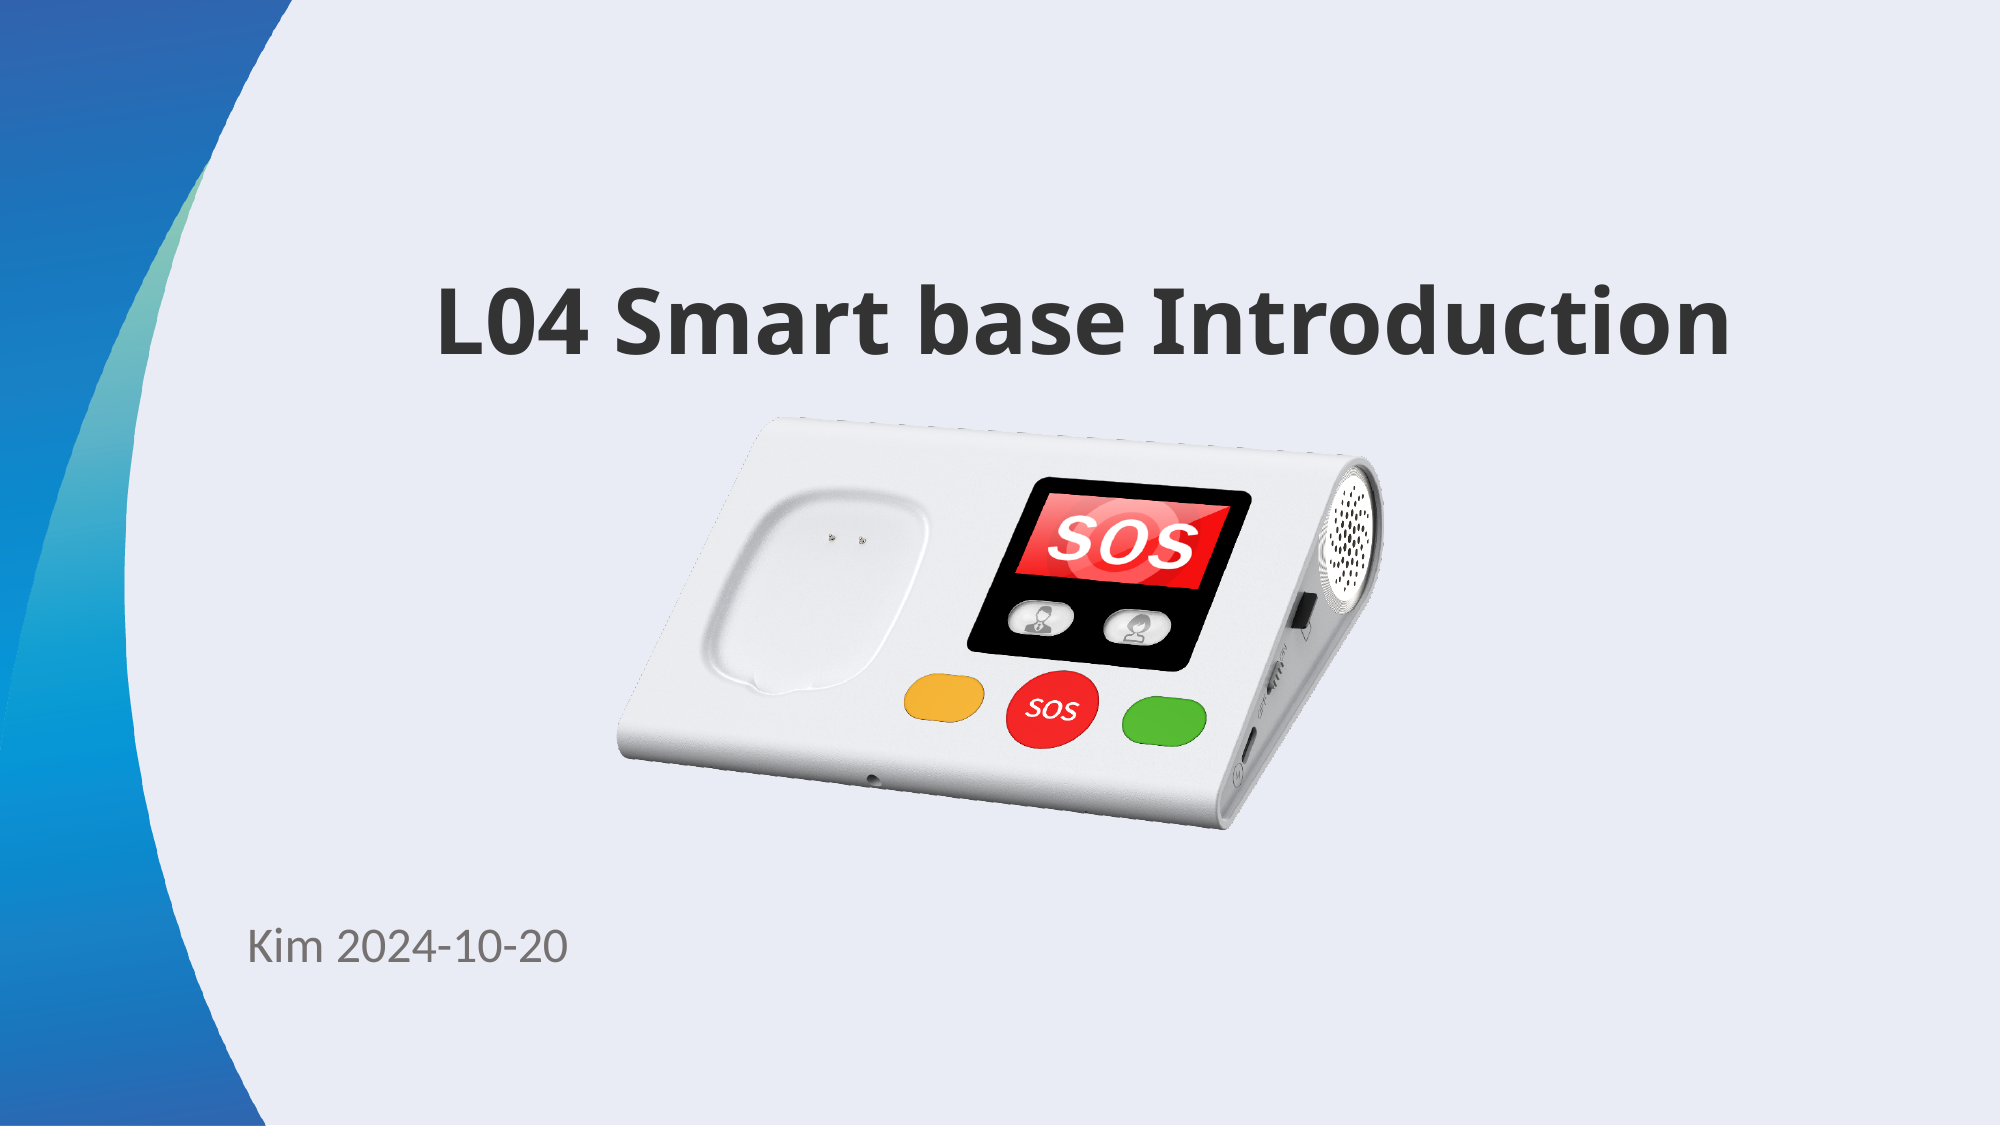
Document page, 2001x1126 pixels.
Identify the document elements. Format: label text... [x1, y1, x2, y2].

text_box Kim 2024-10-20 [316, 916, 836, 988]
picture [409, 347, 1418, 914]
picture [0, 0, 316, 1126]
text_box L04 Smart base Introduction [418, 255, 1789, 519]
